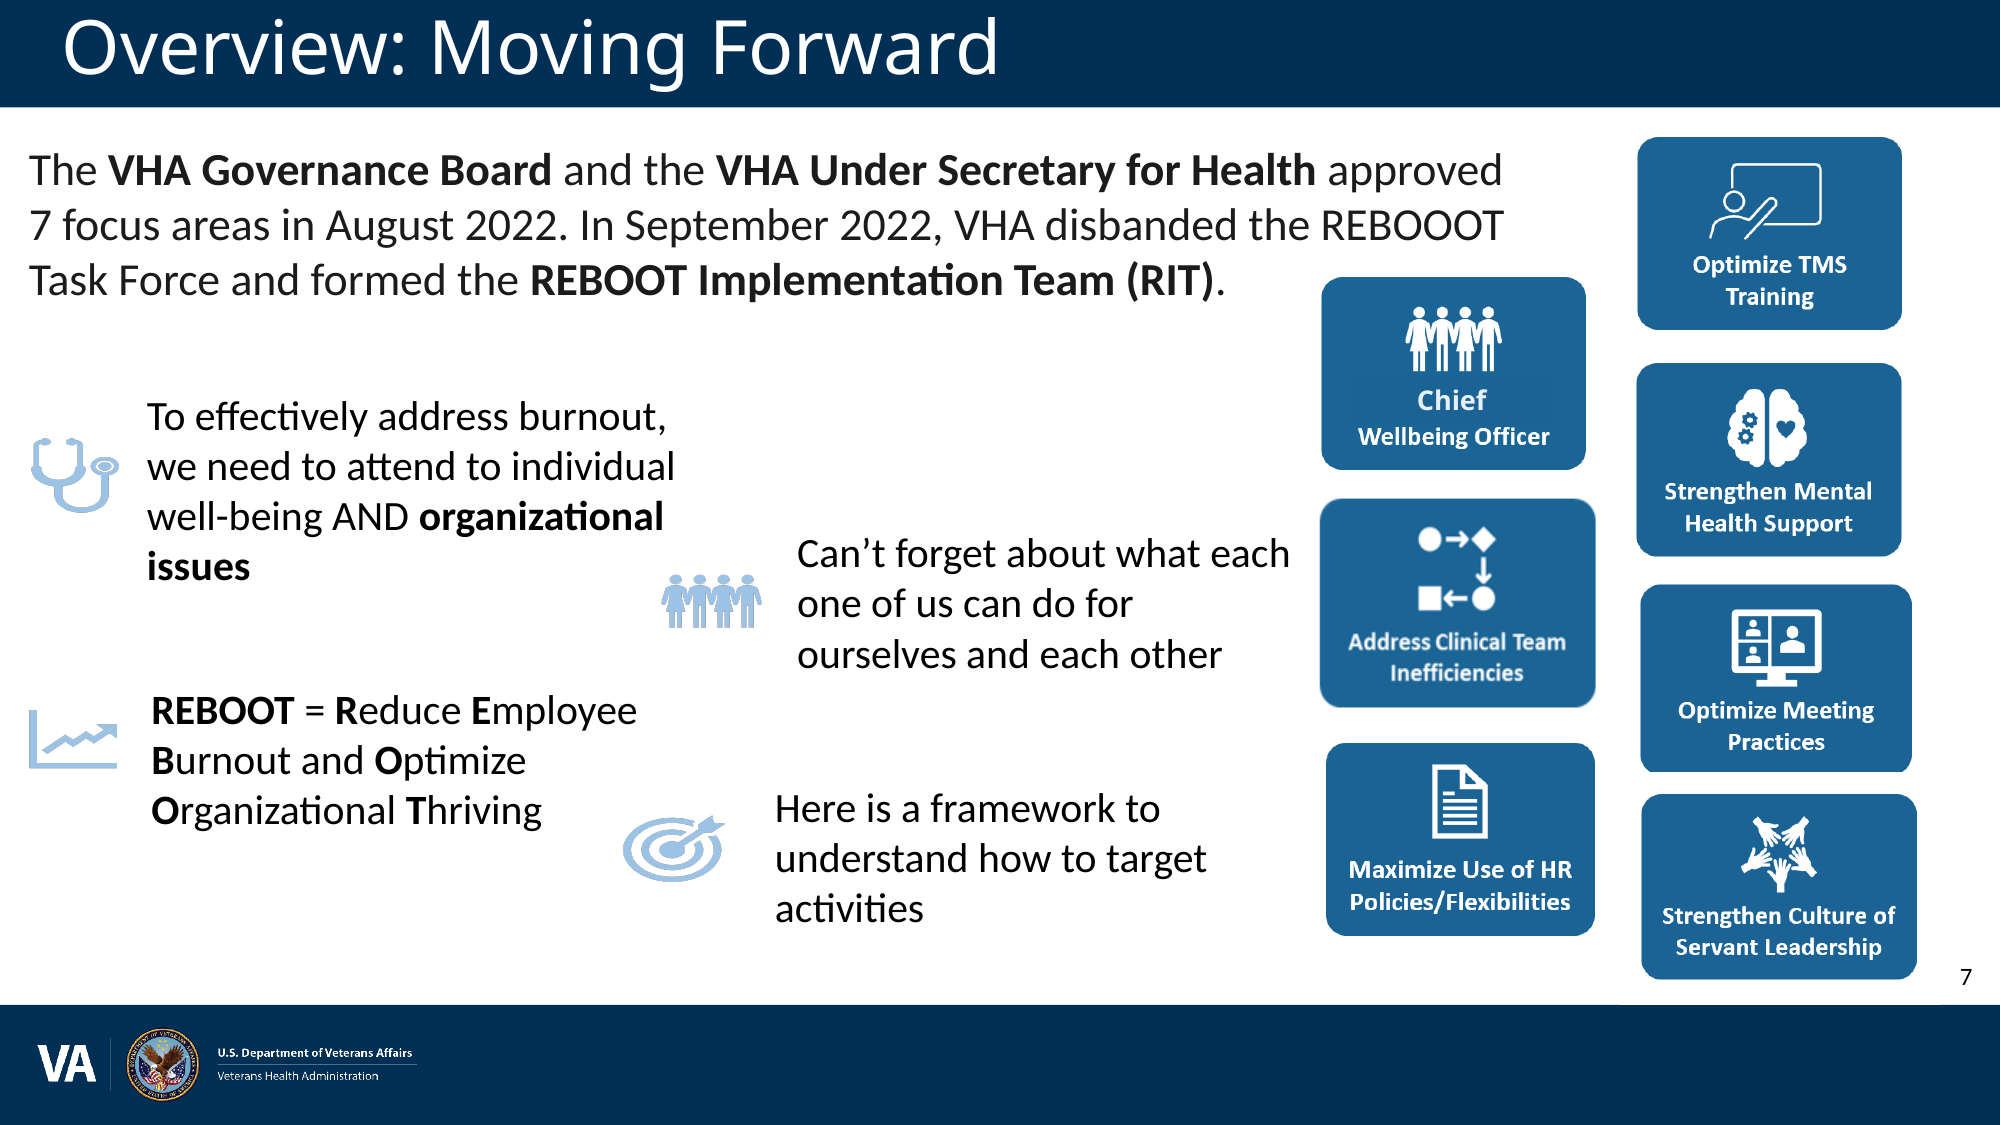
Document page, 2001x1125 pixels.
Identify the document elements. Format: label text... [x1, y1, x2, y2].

slide_number 7 [1941, 945, 1988, 1006]
title Overview: Moving Forward [46, 0, 1922, 106]
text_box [11, 429, 1320, 915]
picture [37, 1027, 417, 1102]
text_box The VHA Governance Board and the VHA Under Secretary for Health approved 7 focus areas in August 2022. In September 2022, VHA disbanded the REBOOOT Task Force and formed the REBOOT Implementation Team (RIT). [13, 132, 1542, 312]
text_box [1300, 261, 1605, 487]
picture [1294, 108, 1947, 1006]
